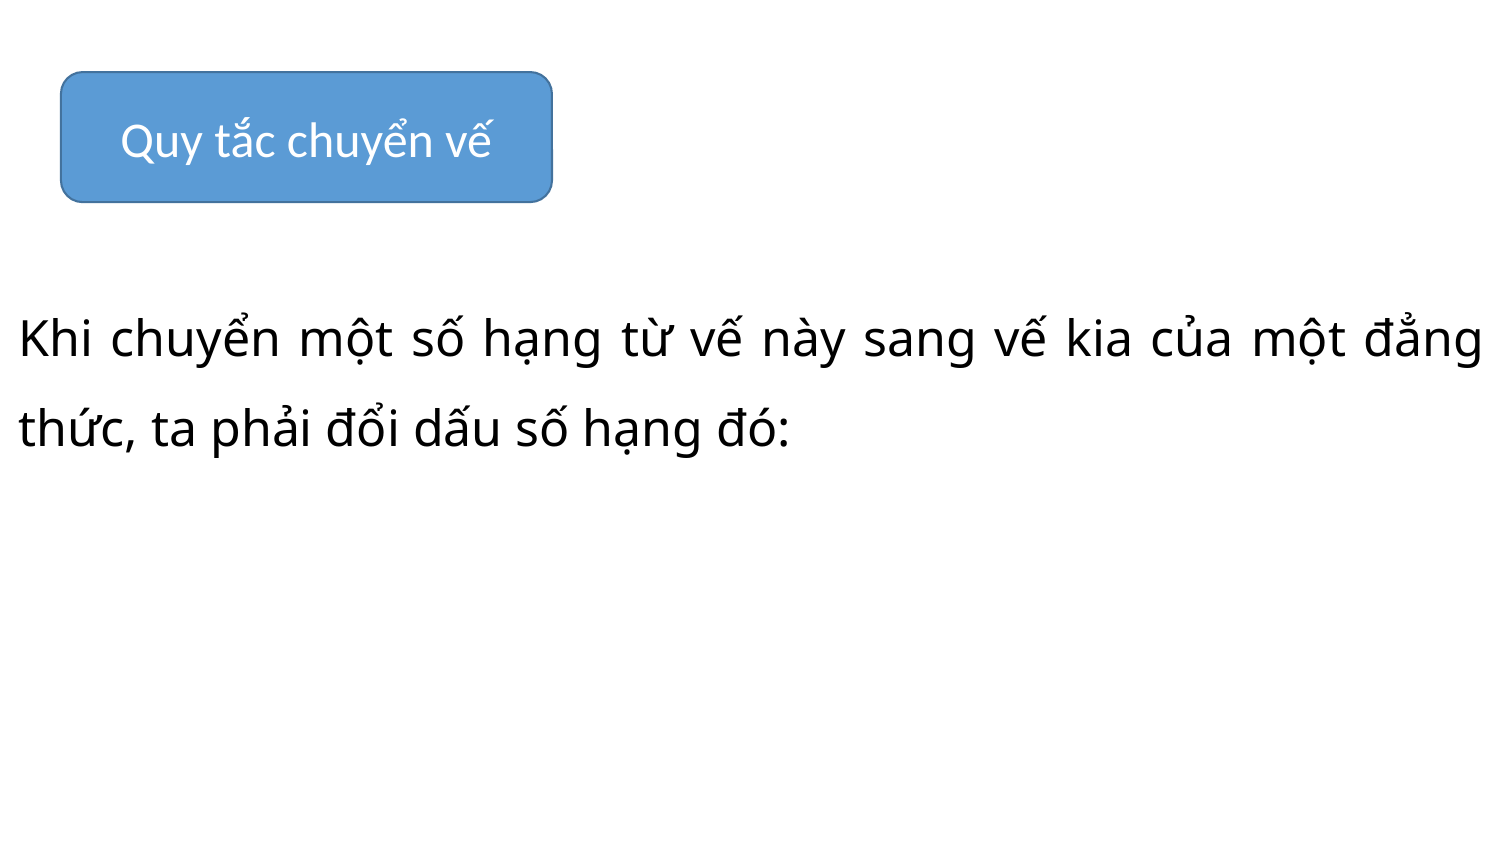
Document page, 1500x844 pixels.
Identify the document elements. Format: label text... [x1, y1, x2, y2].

text_box Quy tắc chuyển vế [59, 71, 554, 204]
